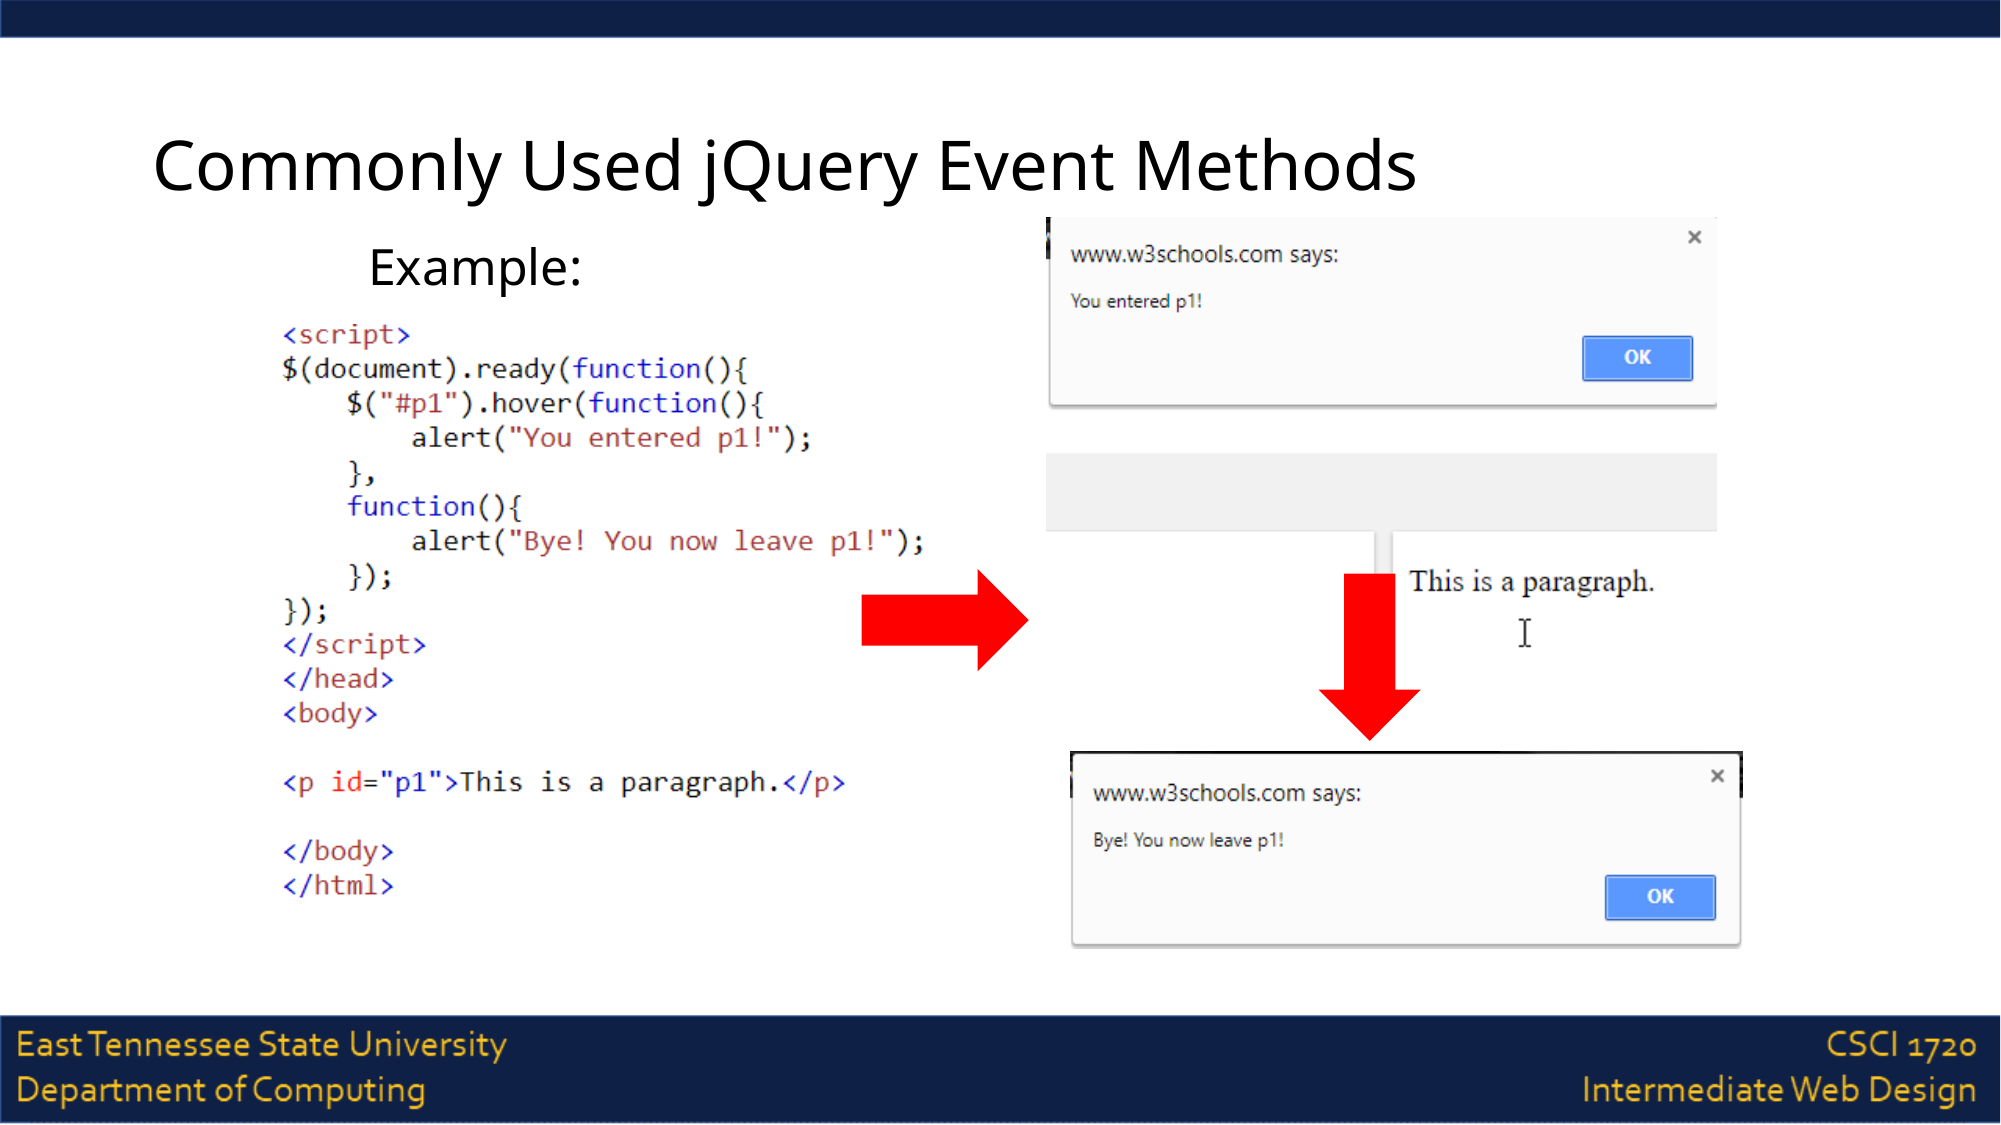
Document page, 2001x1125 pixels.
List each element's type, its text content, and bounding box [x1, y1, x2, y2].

text_box [1316, 632, 1424, 743]
title Commonly Used jQuery Event Methods [137, 59, 1863, 278]
text_box [944, 566, 1031, 674]
list Example: [353, 234, 1647, 949]
picture [0, 0, 2001, 1125]
